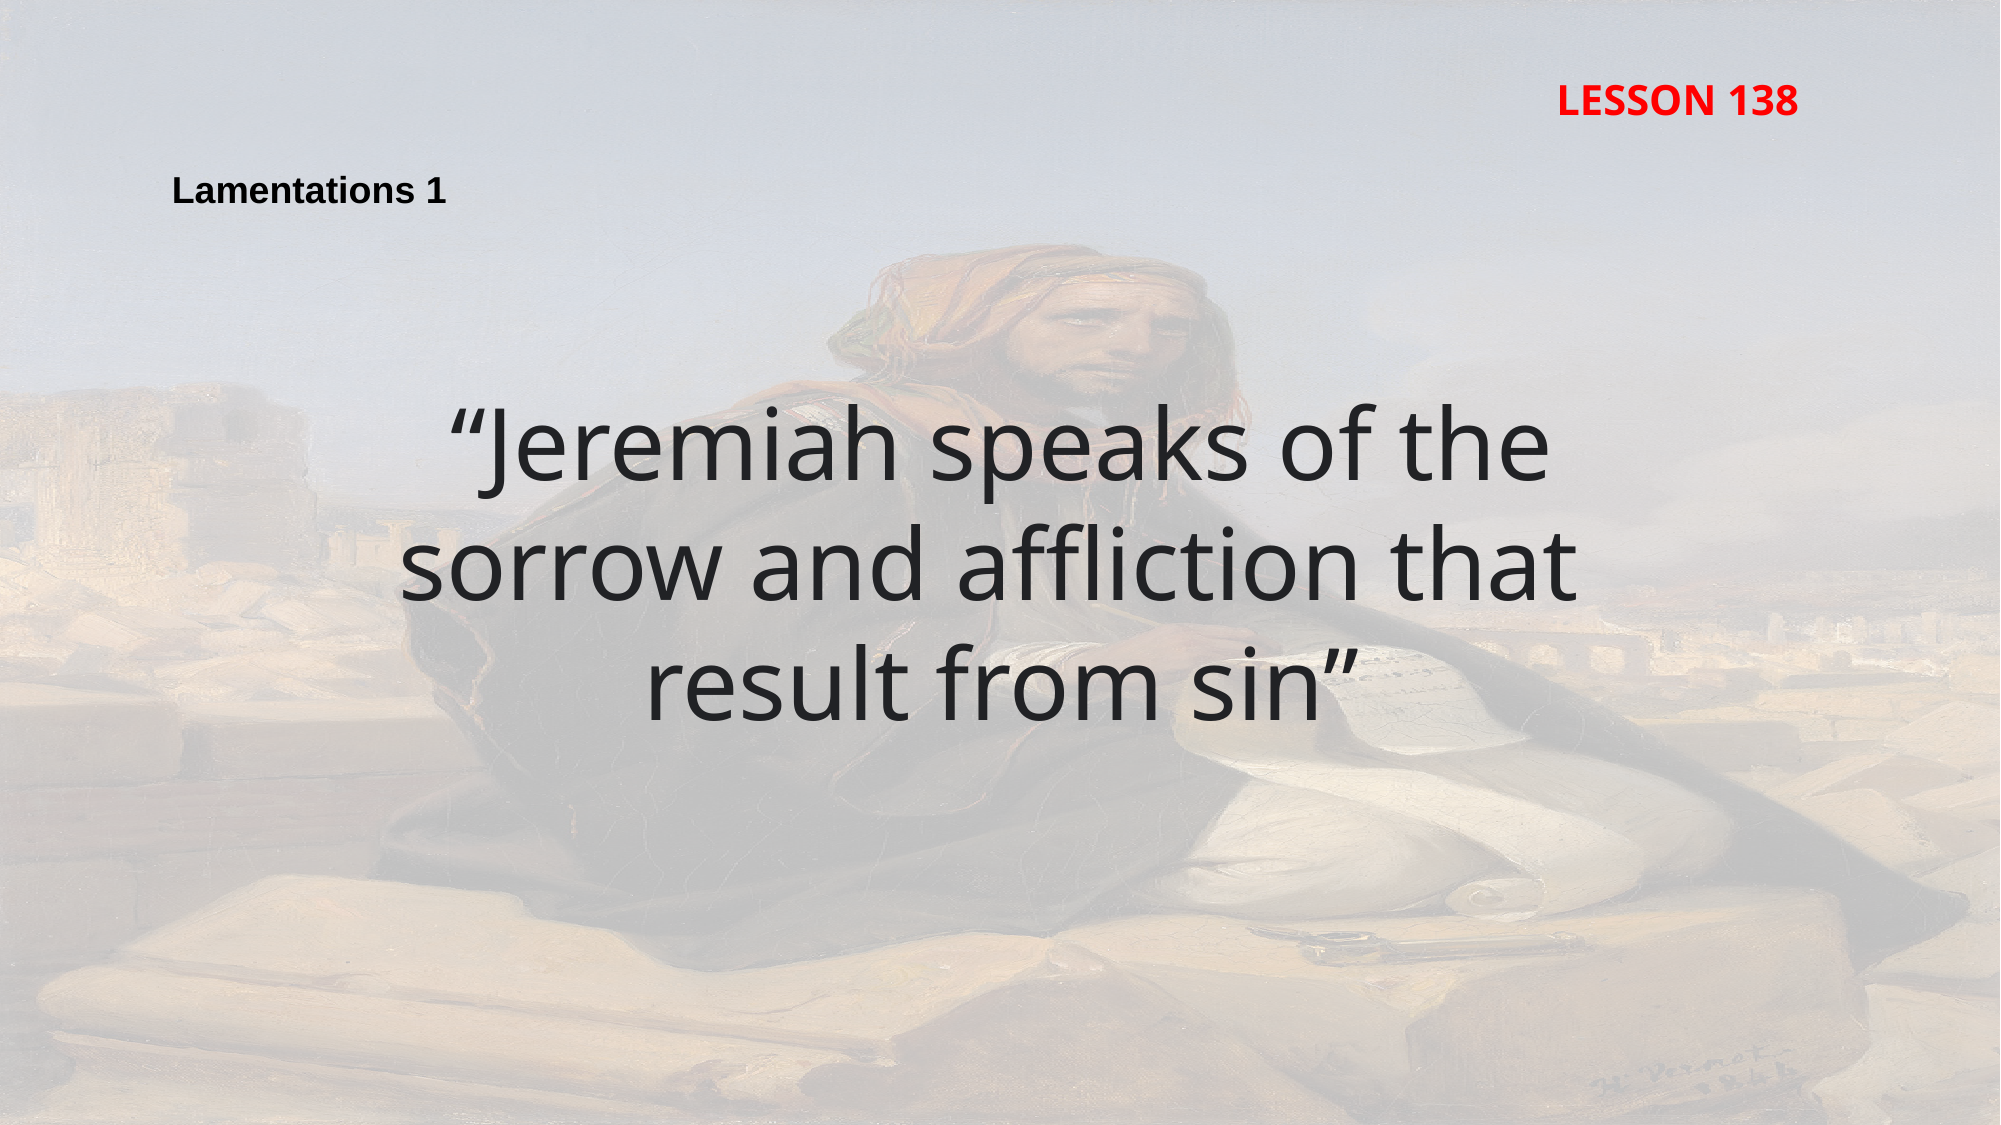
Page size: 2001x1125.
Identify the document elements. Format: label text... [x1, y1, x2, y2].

text_box Lamentations 1 [157, 158, 462, 219]
text_box “Jeremiah speaks of the sorrow and affliction that result from sin” [309, 373, 1695, 748]
text_box LESSON 138 [1541, 66, 1818, 190]
